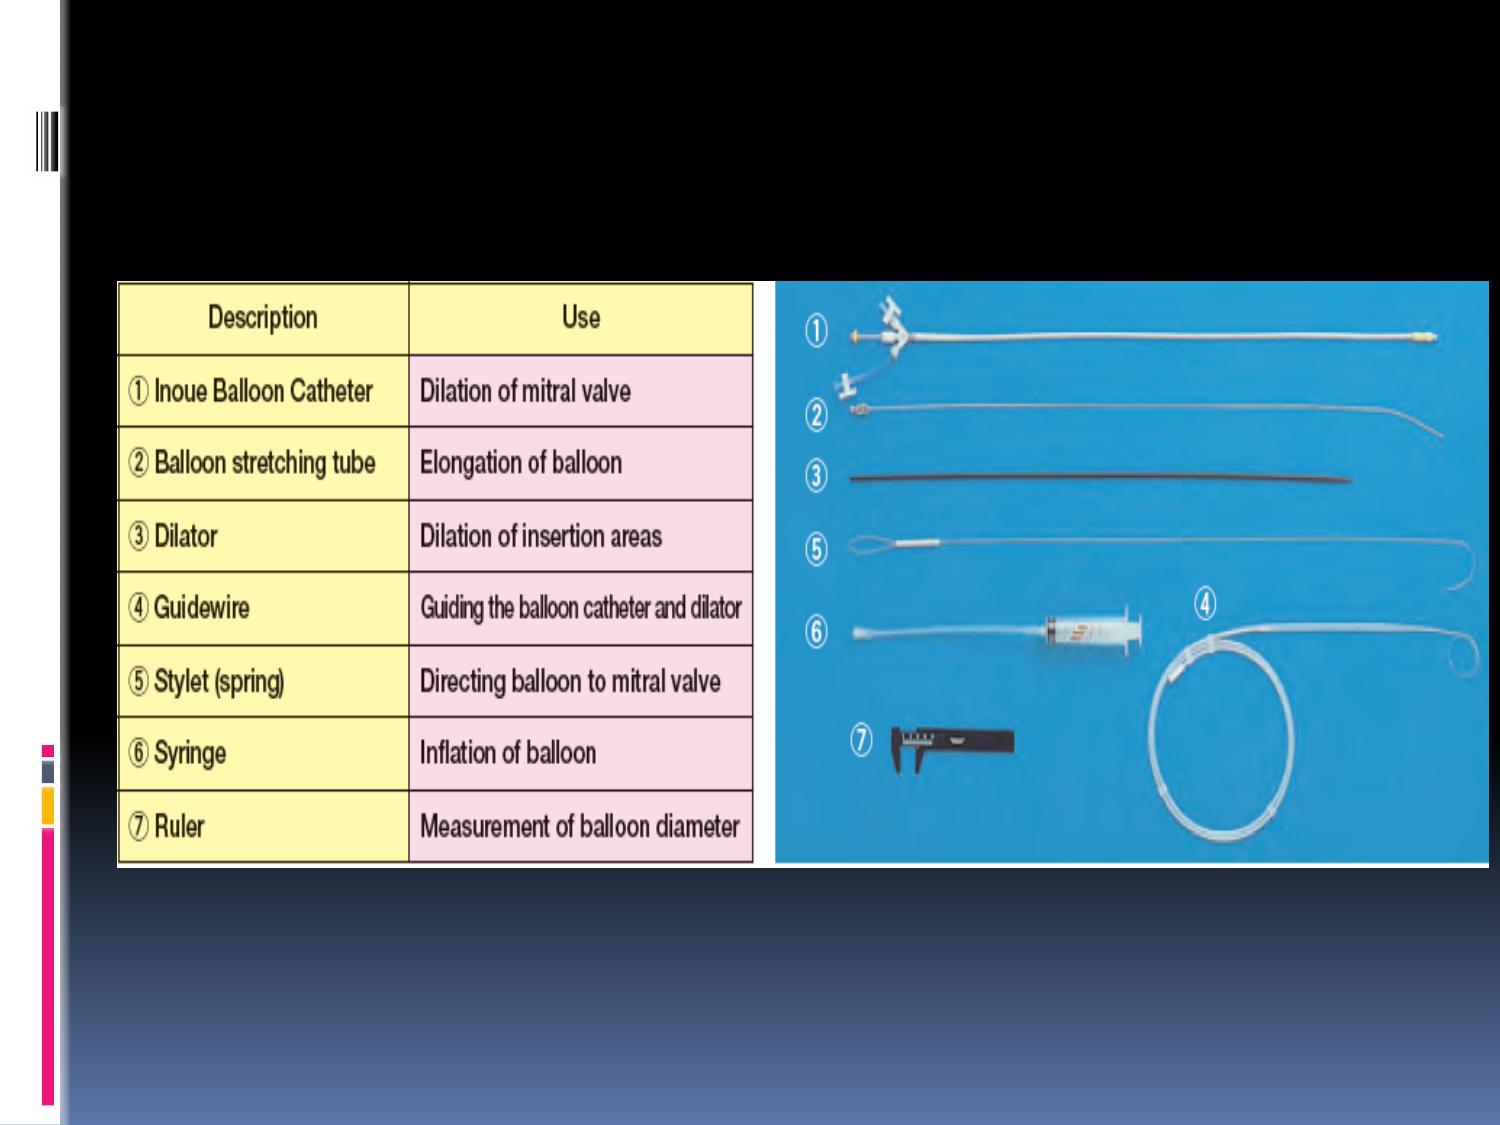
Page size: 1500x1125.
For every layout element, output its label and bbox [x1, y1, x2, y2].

picture [116, 280, 1490, 868]
